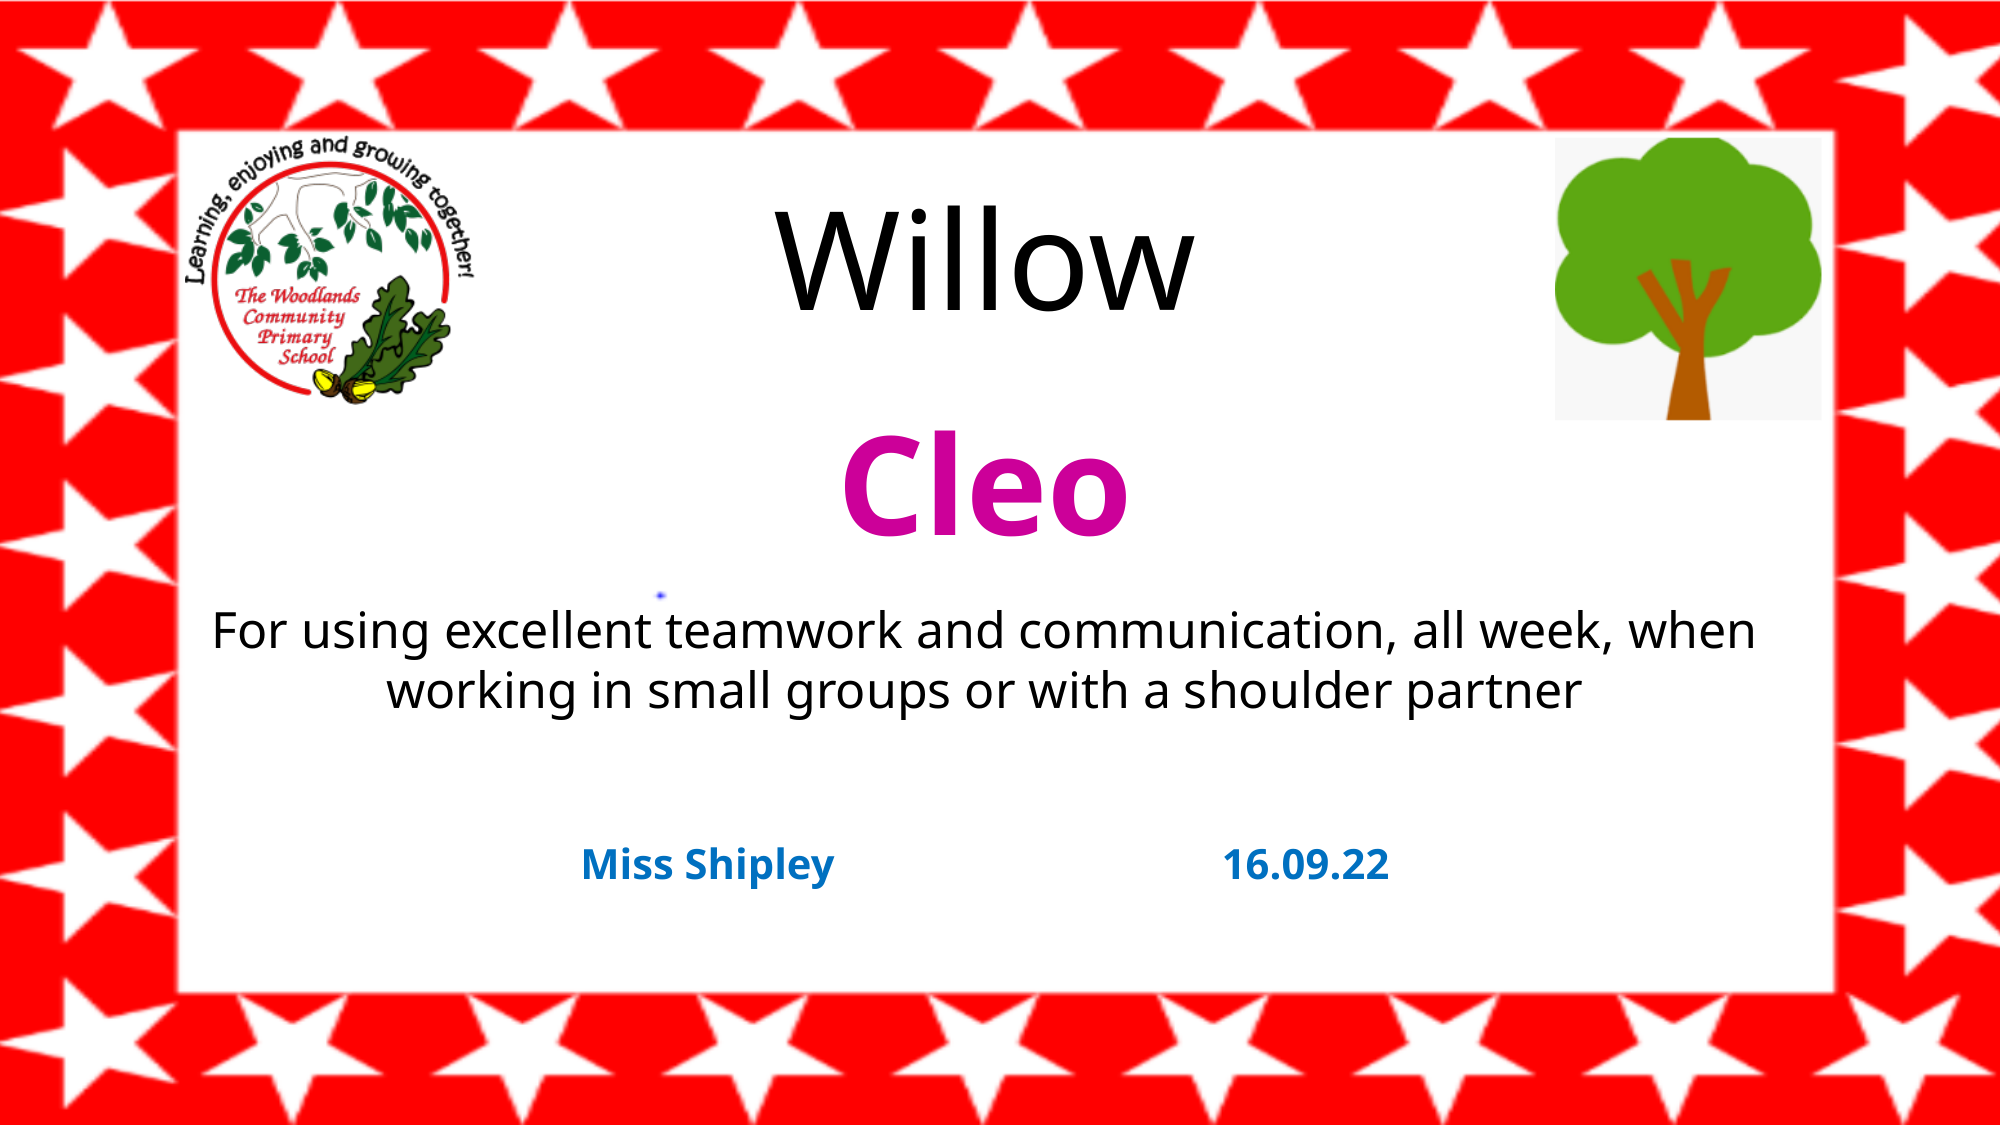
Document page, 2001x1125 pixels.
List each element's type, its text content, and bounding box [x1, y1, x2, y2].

text_box Willow Cleo For using excellent teamwork and communication, all week, when working in small groups or with a shoulder partner Miss Shipley 16.09.22 [185, 405, 437, 956]
picture [0, 0, 2000, 1125]
text_box Willow Cleo For using excellent teamwork and communication, all week, when working in small groups or with a shoulder partner Miss Shipley 16.09.22 [1563, 422, 1785, 956]
